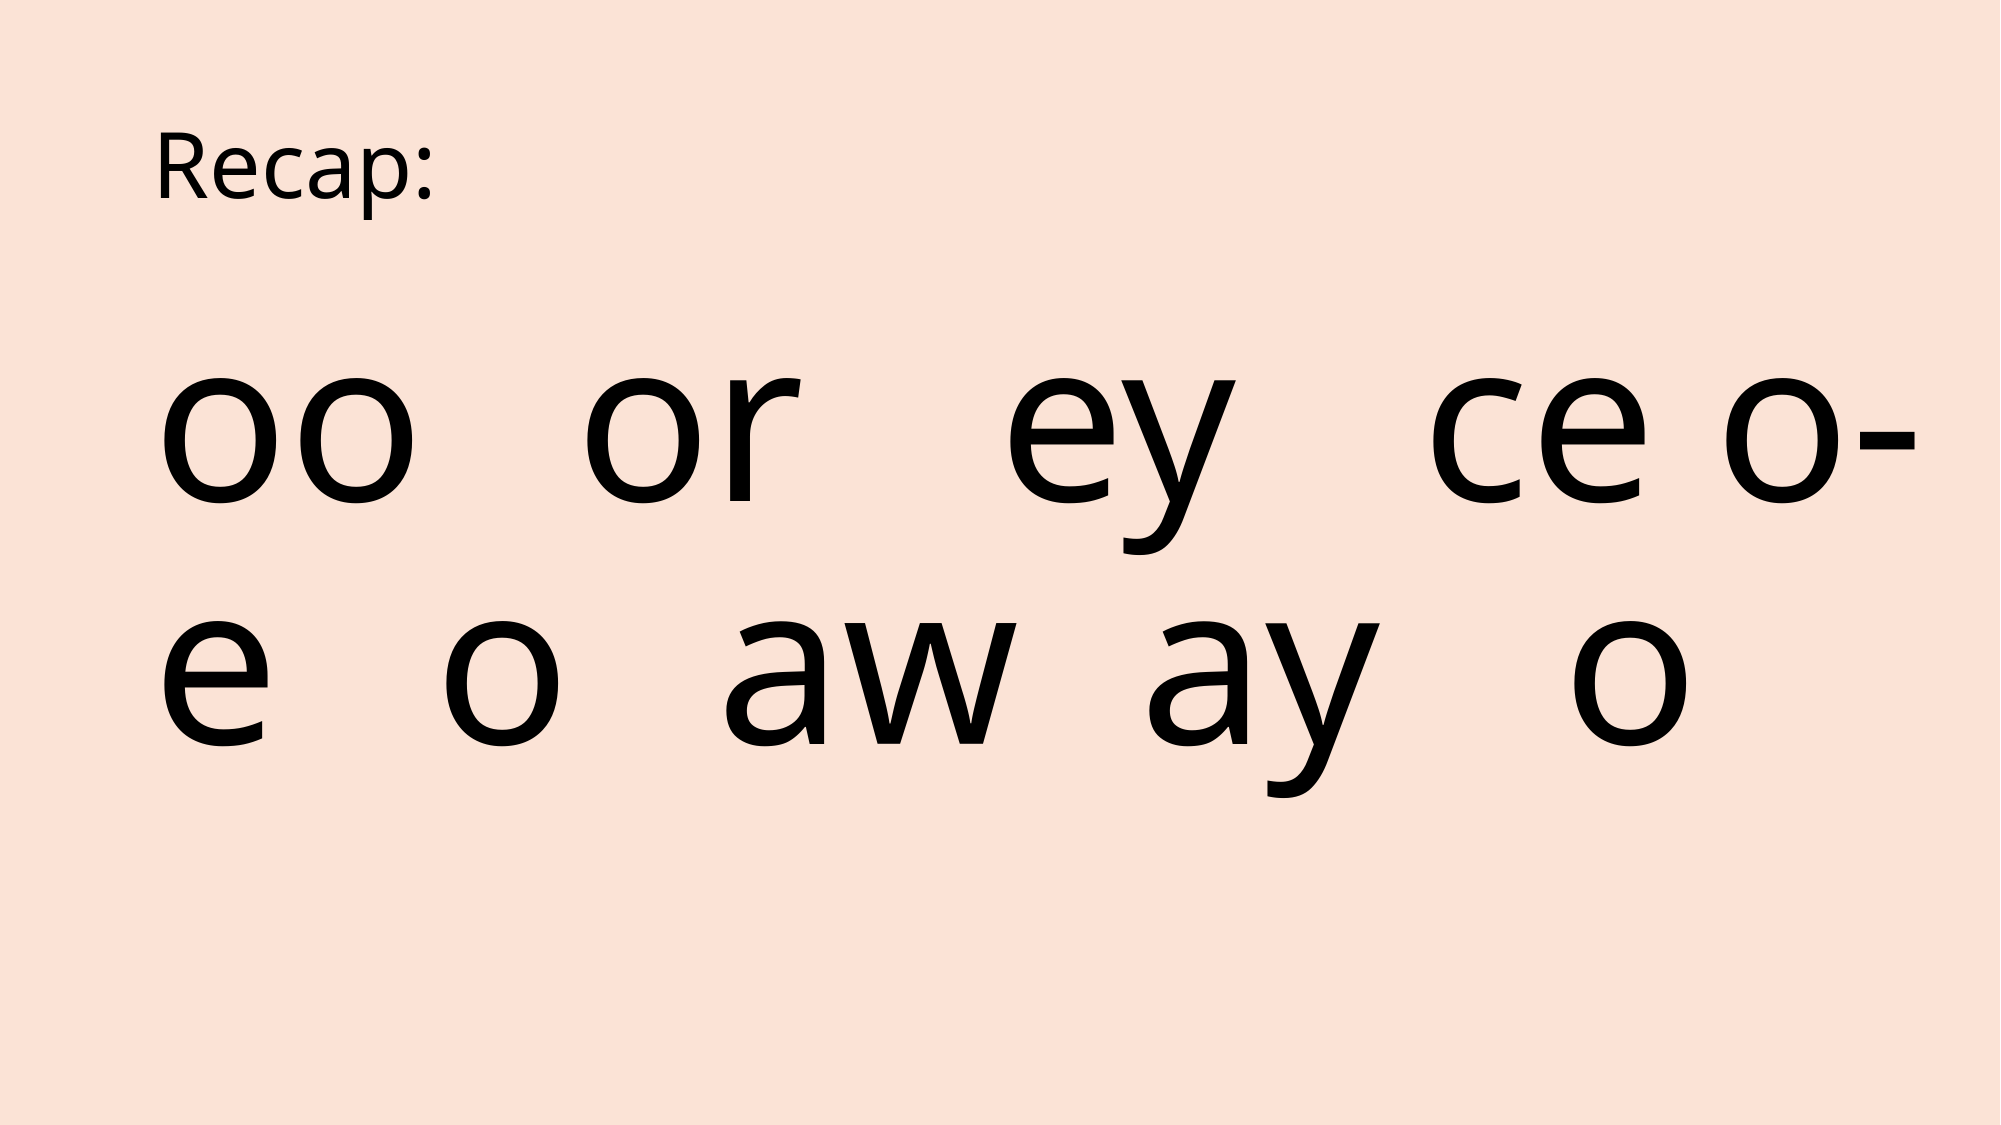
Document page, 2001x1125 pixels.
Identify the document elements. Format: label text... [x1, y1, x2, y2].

title Recap: [137, 59, 1863, 278]
list oo or ey ce o-e o aw ay o [137, 299, 2000, 1014]
